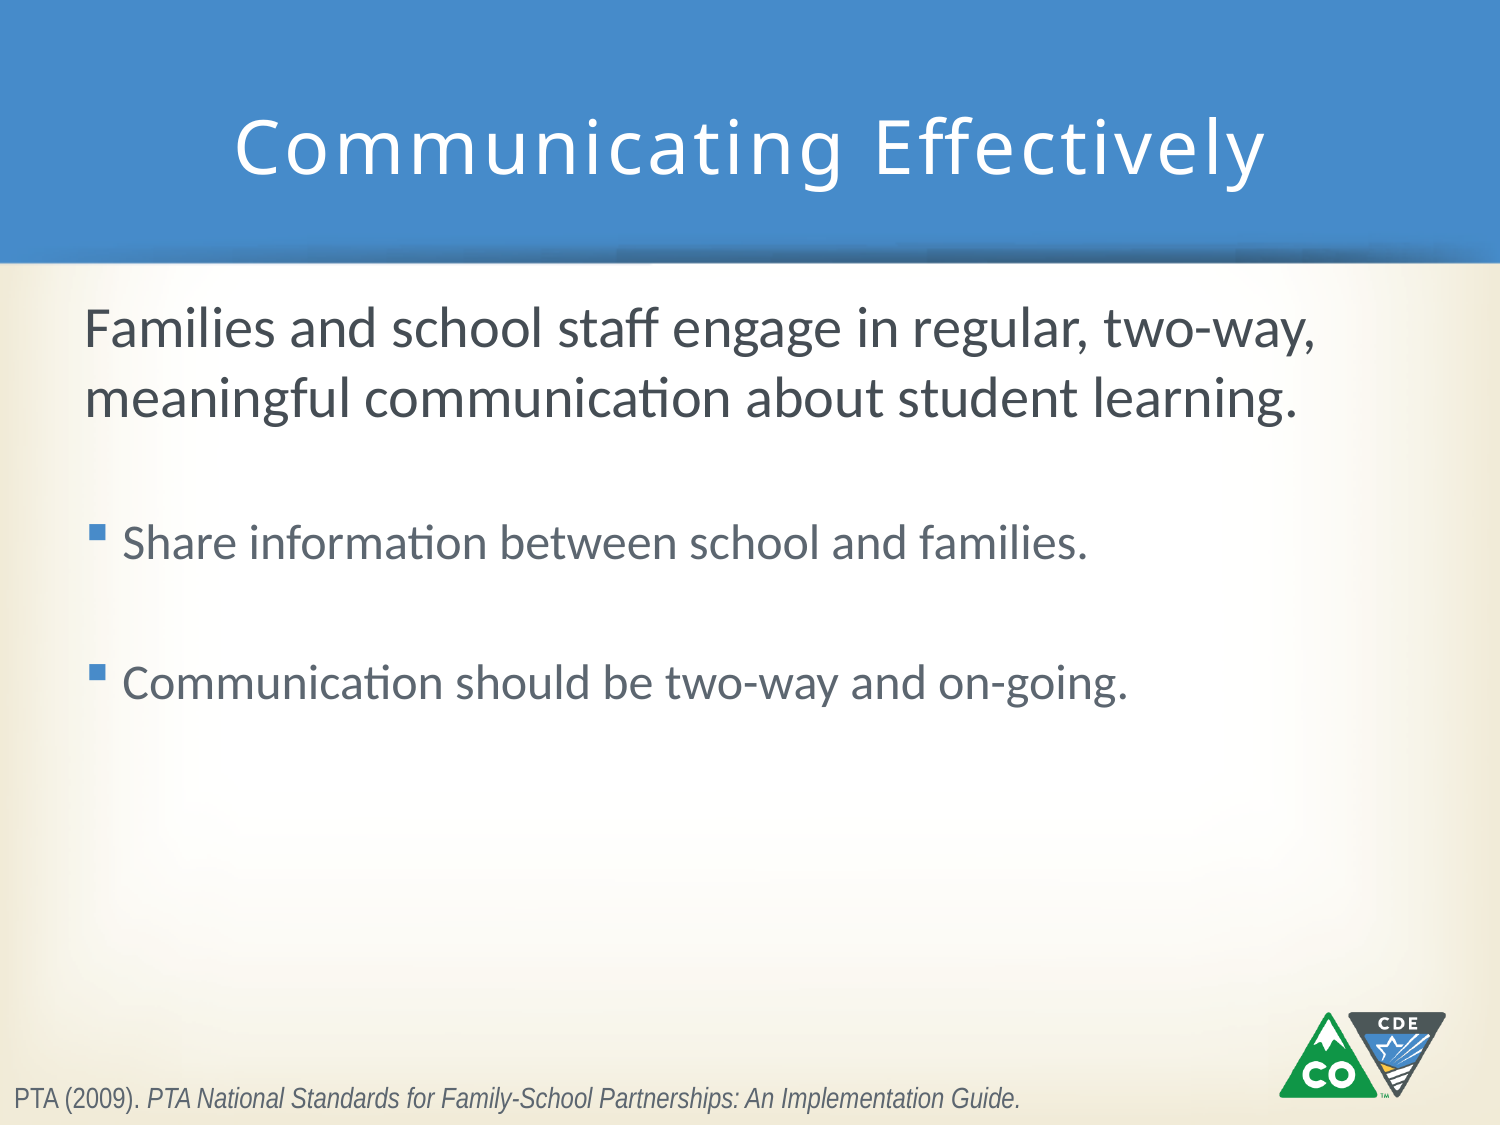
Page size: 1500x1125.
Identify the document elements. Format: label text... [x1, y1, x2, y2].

picture [0, 0, 1500, 1072]
text_box PTA (2009). PTA National Standards for Family-School Partnerships: An Implementation Guide. [0, 1072, 1500, 1122]
title Communicating Effectively [62, 58, 1438, 232]
list Families and school staff engage in regular, two-way, meaningful communication about student learning. Share information between school and families. Communication should be two-way and on-going. [62, 281, 1442, 1005]
